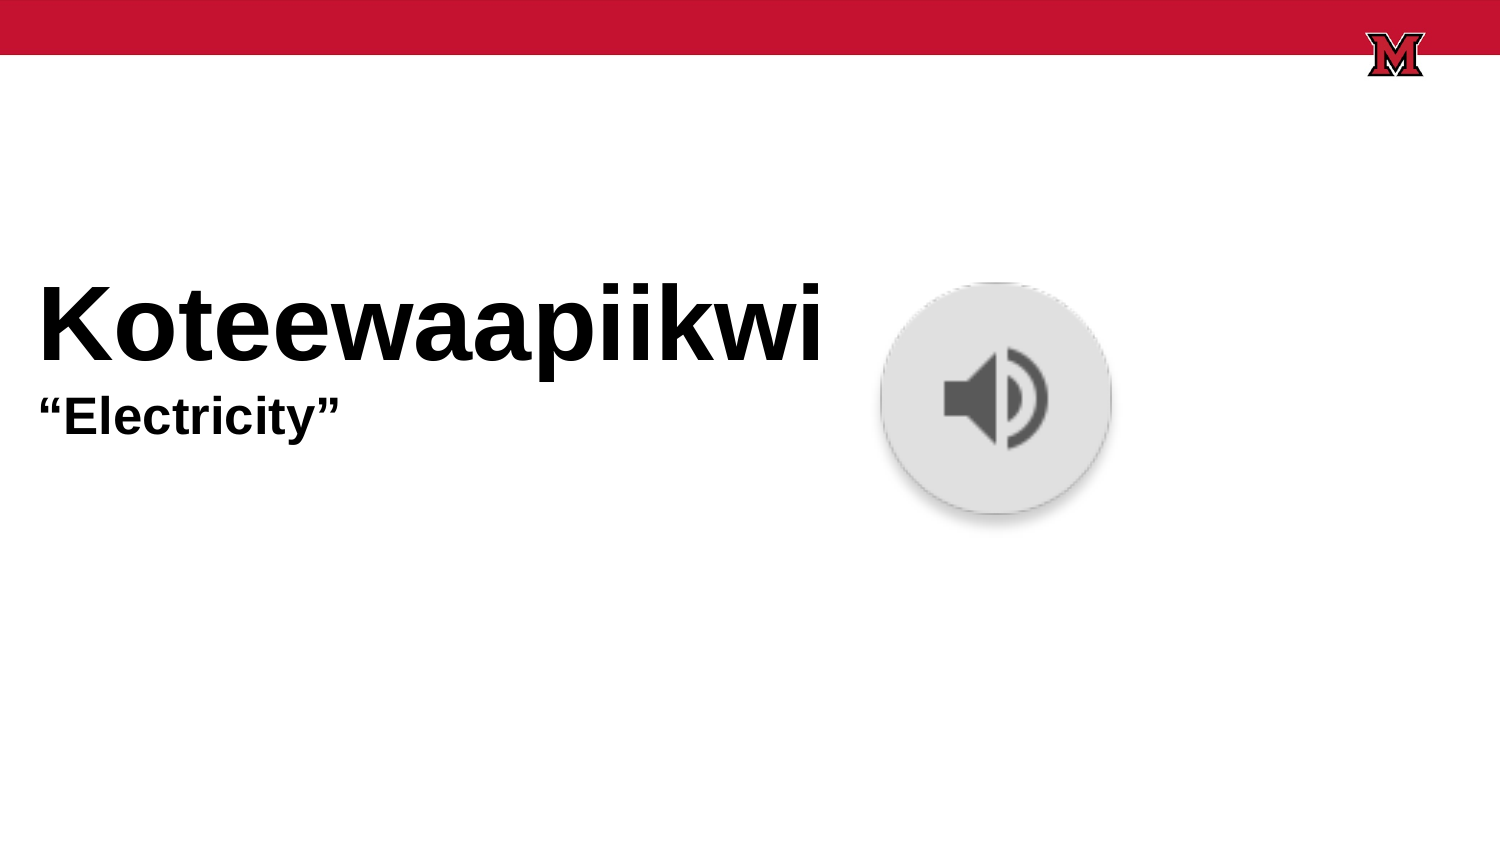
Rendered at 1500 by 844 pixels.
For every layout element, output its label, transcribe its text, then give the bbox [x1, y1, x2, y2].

picture [0, 0, 1500, 844]
title Koteewaapiikwi “Electricity” [22, 239, 1420, 724]
